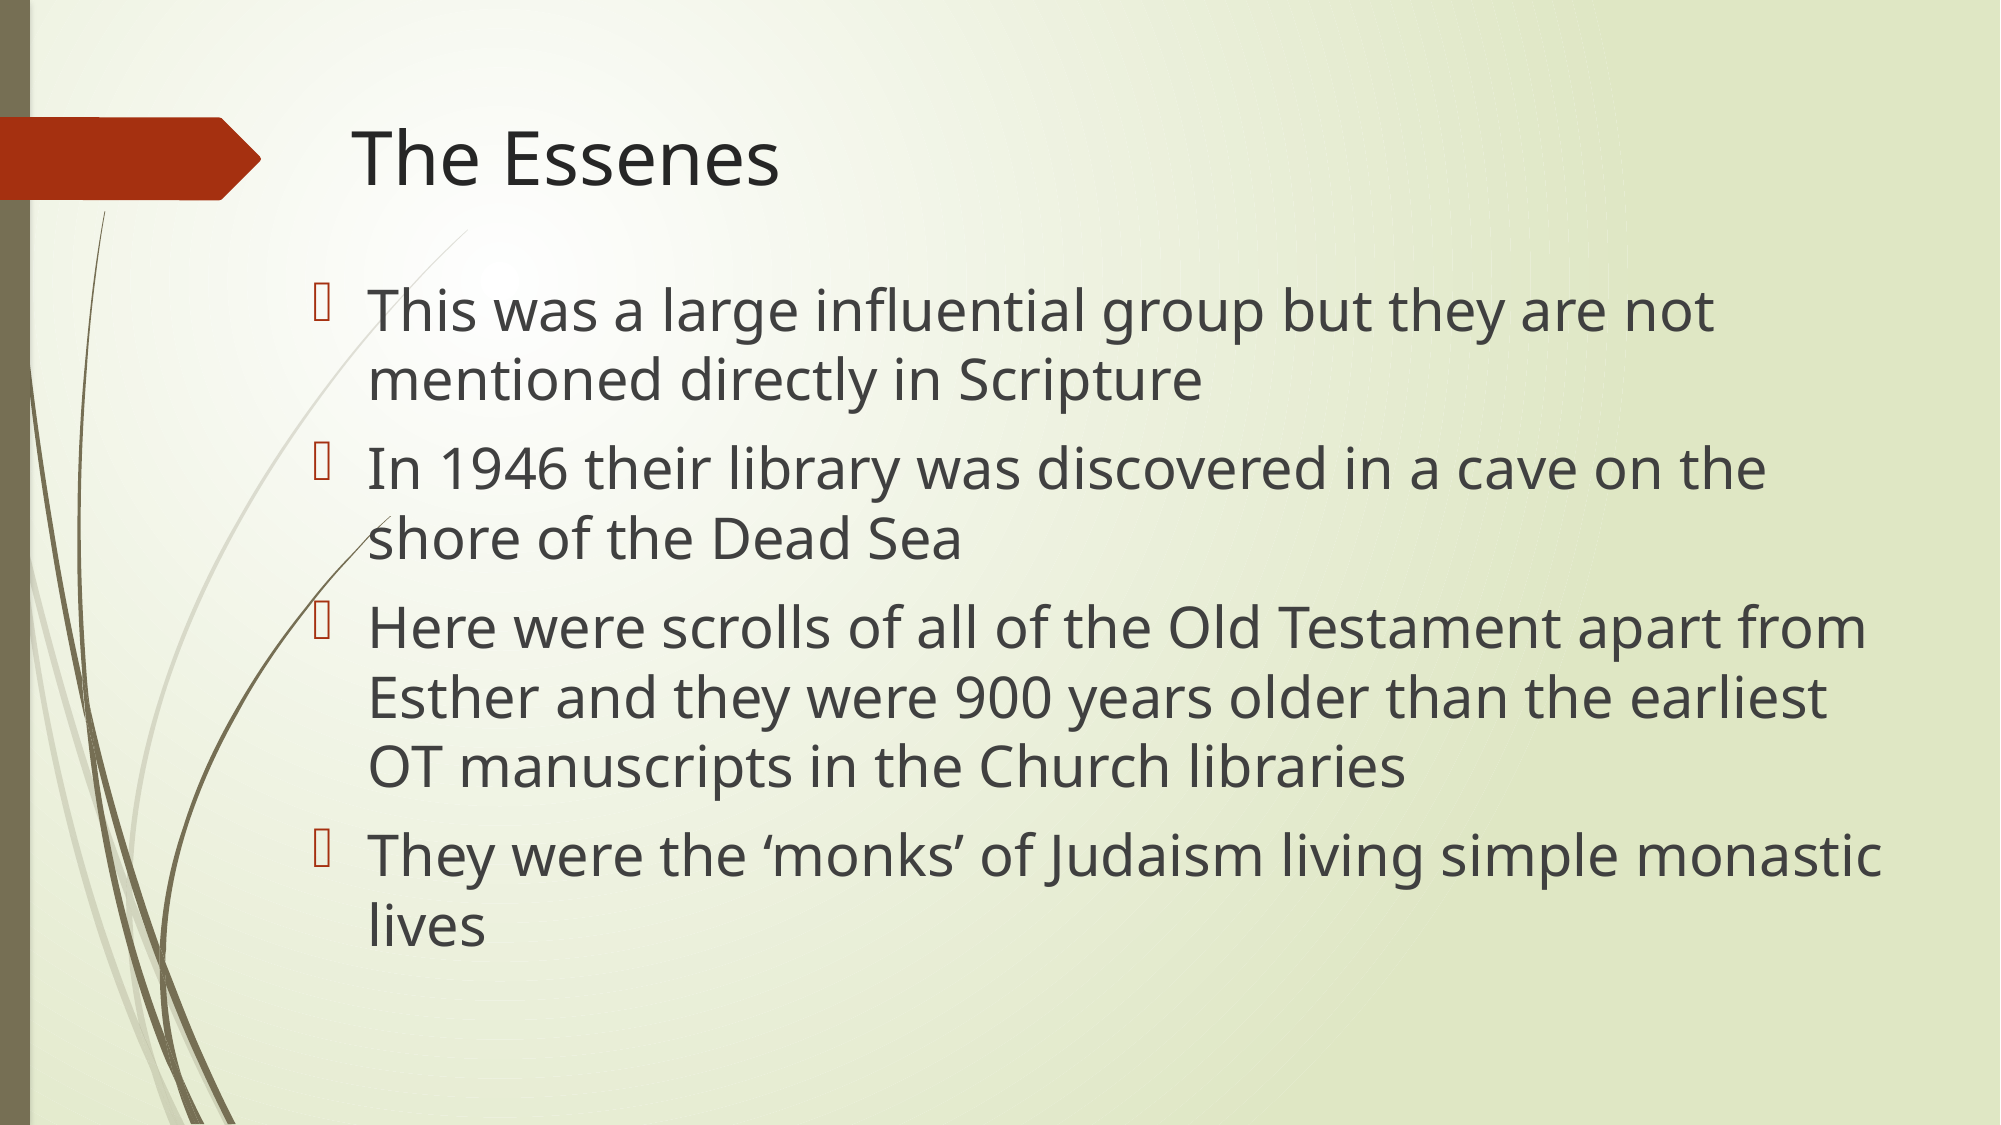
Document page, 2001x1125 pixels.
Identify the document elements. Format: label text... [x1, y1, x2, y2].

list This was a large influential group but they are not mentioned directly in Scripture In 1946 their library was discovered in a cave on the shore of the Dead Sea Here were scrolls of all of the Old Testament apart from Esther and they were 900 years older than the earliest OT manuscripts in the Church libraries They were the ‘monks’ of Judaism living simple monastic lives [297, 265, 1927, 970]
title The Essenes [336, 102, 1927, 243]
